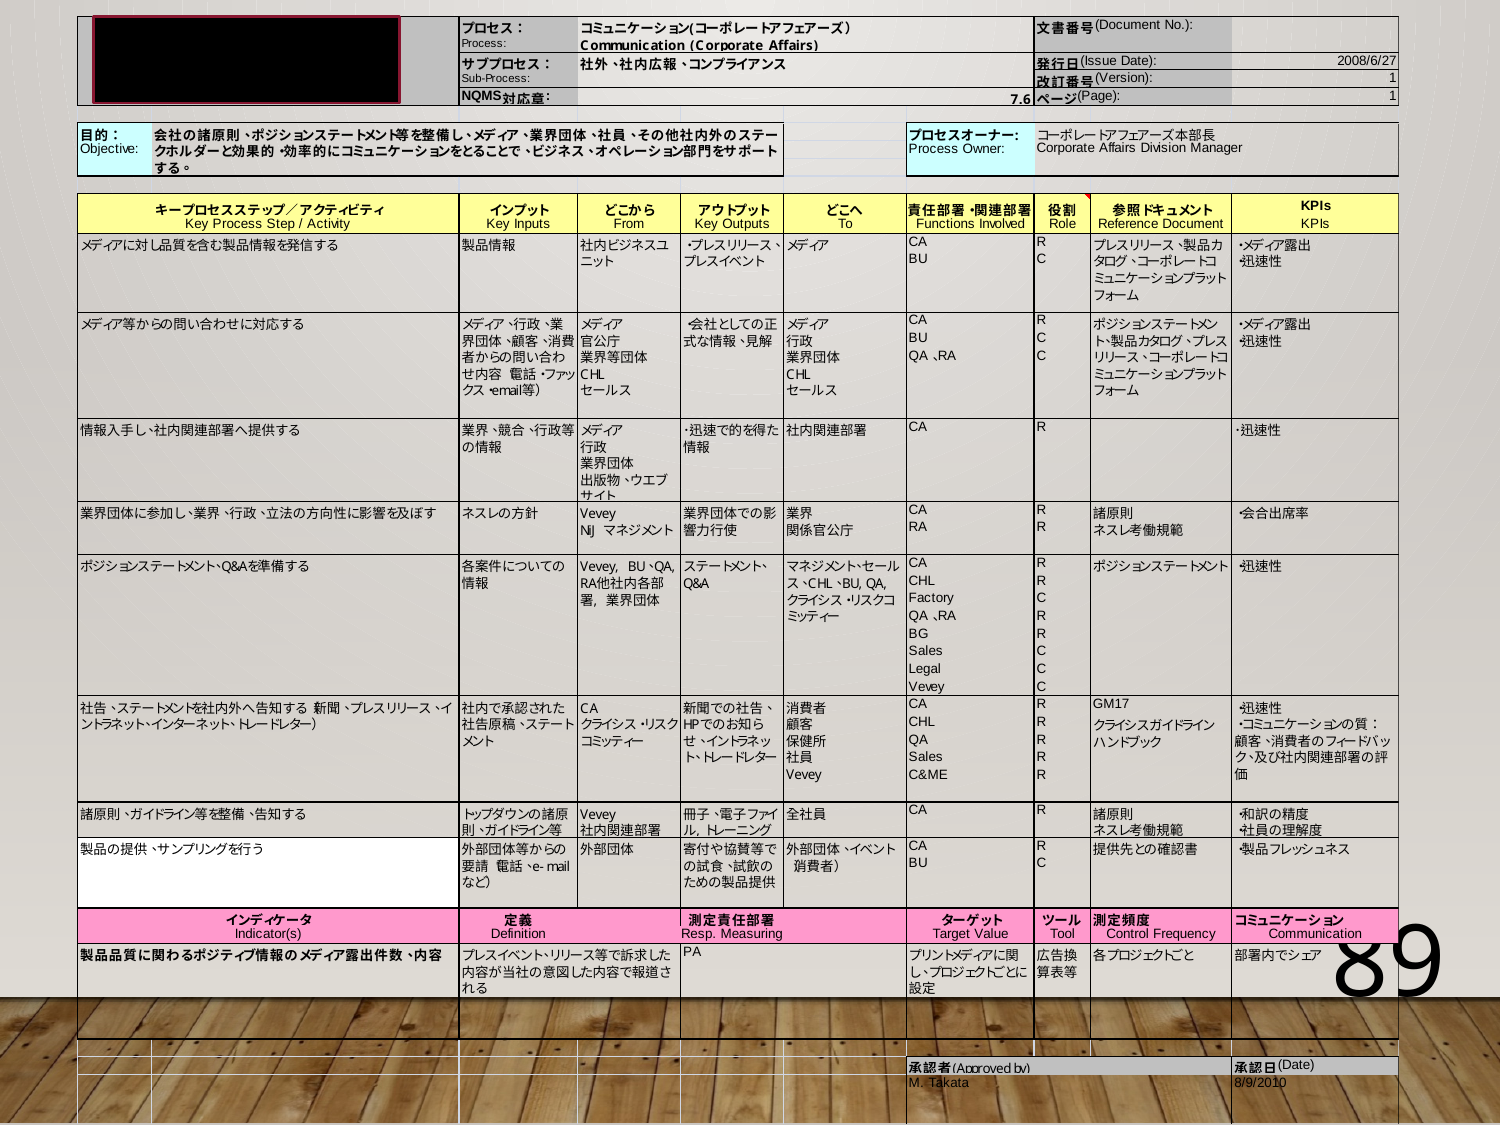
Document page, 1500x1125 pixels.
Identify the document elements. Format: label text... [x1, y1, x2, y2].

slide_number 89 [1400, 888, 1462, 1000]
picture [0, 16, 1500, 1125]
